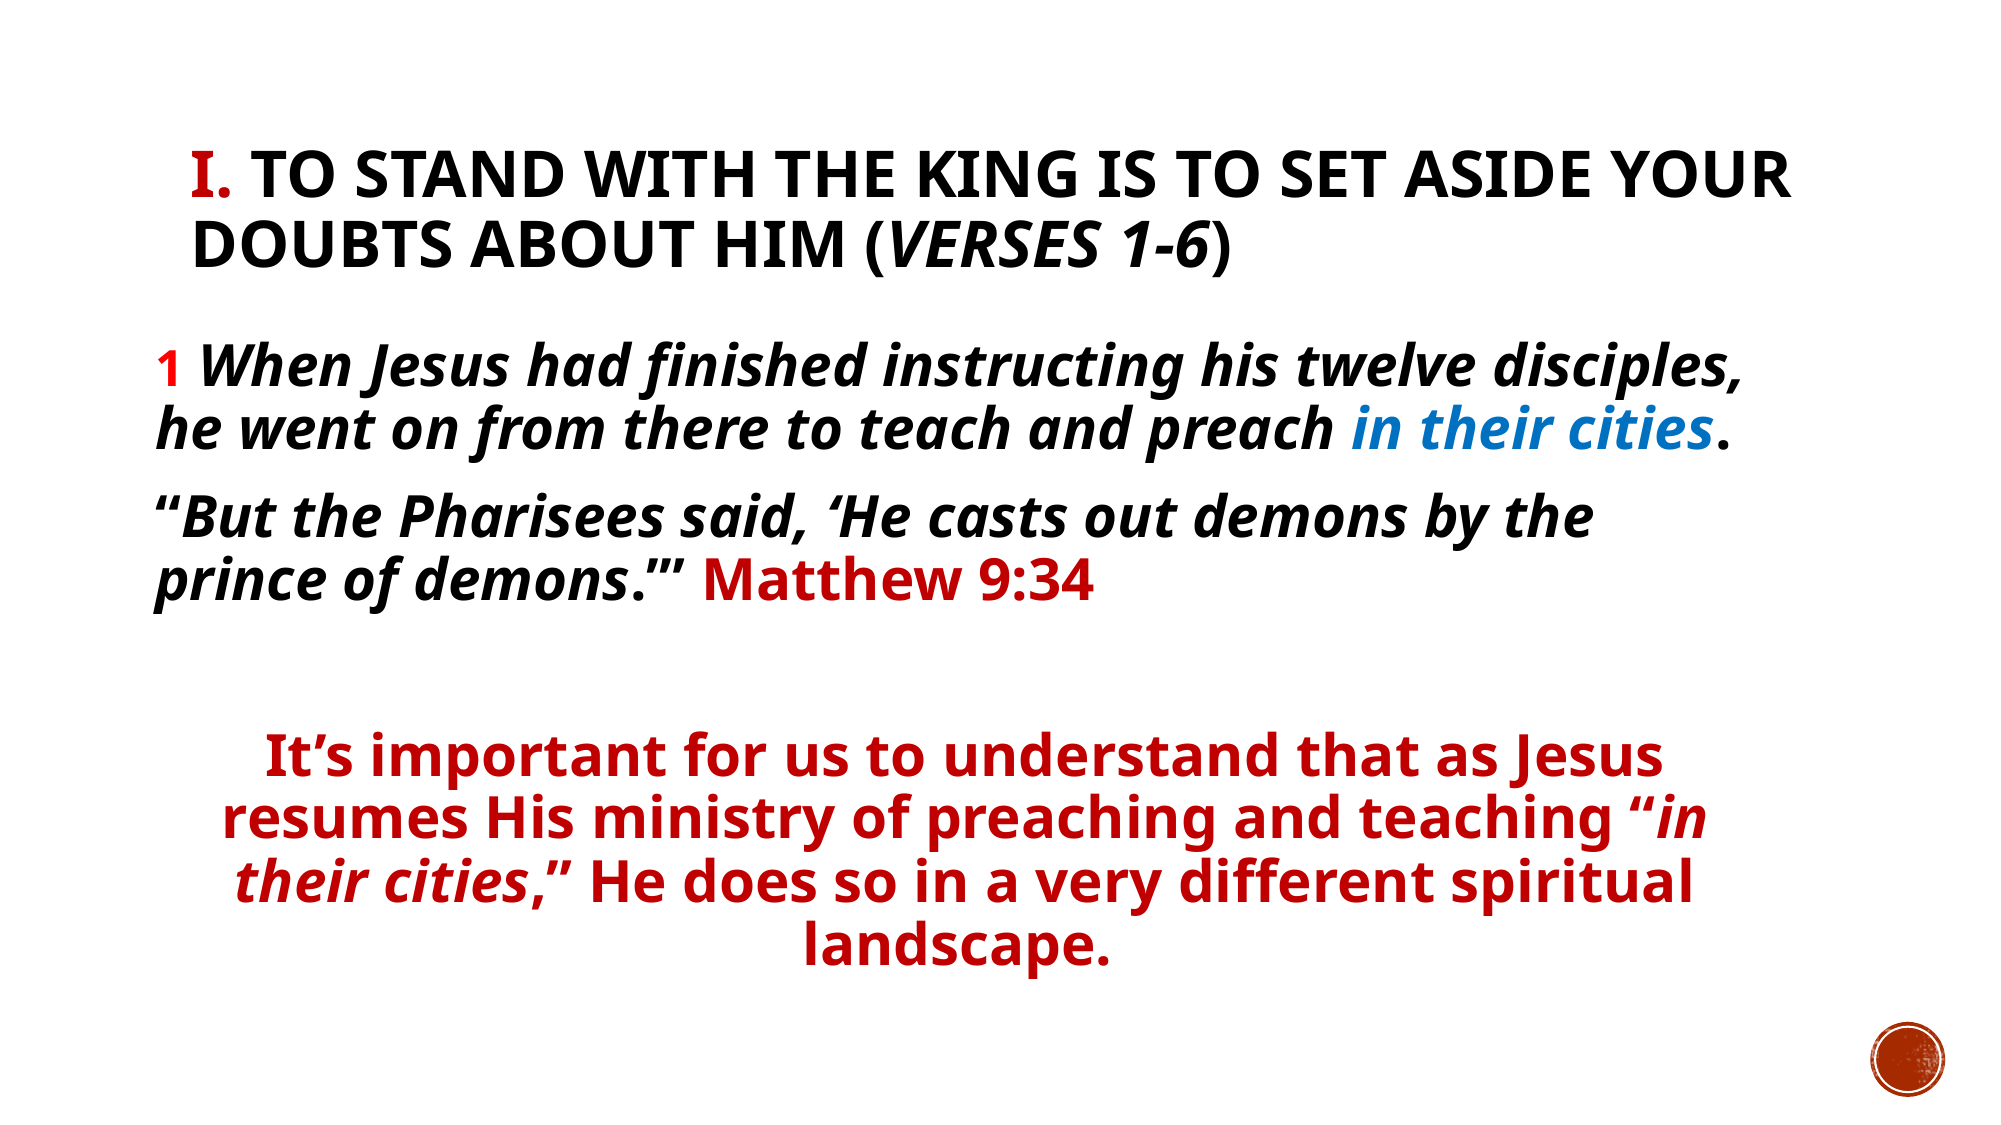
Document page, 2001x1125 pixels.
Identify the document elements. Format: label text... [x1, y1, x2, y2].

title I. To stand with the King is to set aside your doubts about Him (verses 1-6) [175, 79, 1826, 344]
list 1 When Jesus had finished instructing his twelve disciples, he went on from there to teach and preach in their cities. “But the Pharisees said, ‘He casts out demons by the prince of demons.’” Matthew 9:34 It’s important for us to understand that as Jesus resumes His ministry of preaching and teaching “in their cities,” He does so in a very different spiritual landscape. [140, 328, 1791, 1106]
